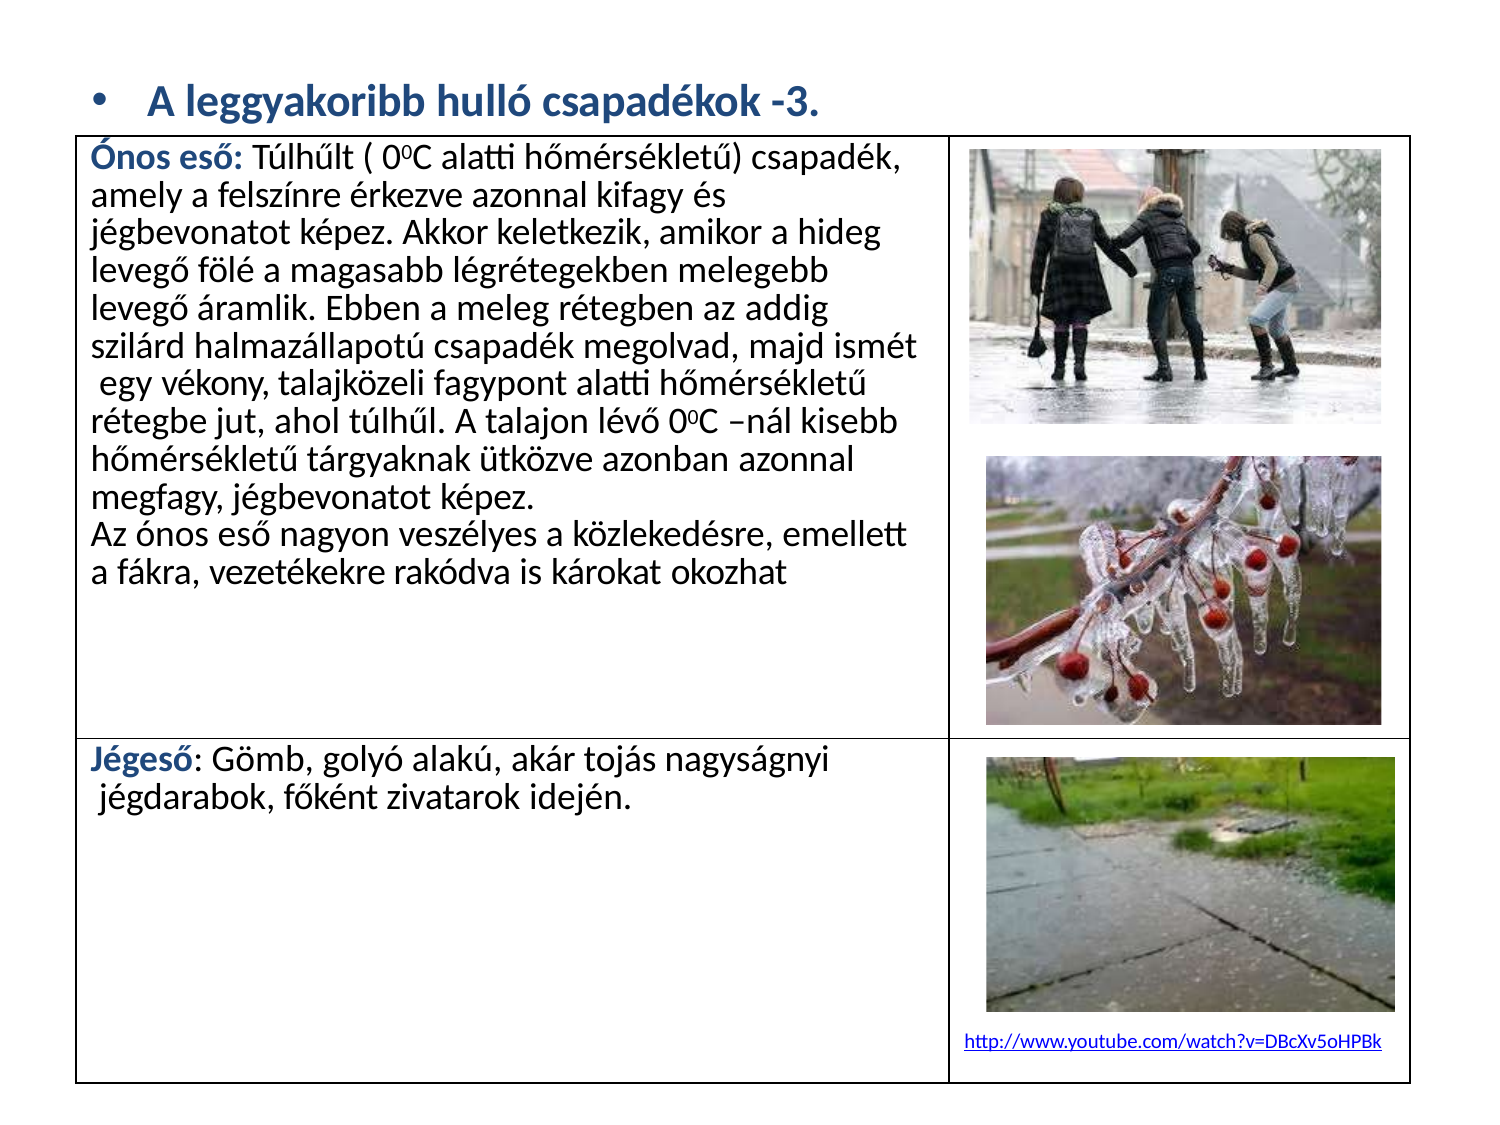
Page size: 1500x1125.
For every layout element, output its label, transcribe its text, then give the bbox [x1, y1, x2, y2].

text_box A leggyakoribb hulló csapadékok -3. [89, 69, 831, 126]
table_cell Jégeső: Gömb, golyó alakú, akár tojás nagyságnyi jégdarabok, főként zivatarok idején. [77, 739, 948, 1082]
text_box [986, 456, 1382, 725]
text_box [986, 757, 1395, 1012]
text_box [969, 149, 1382, 424]
table_cell http://www.youtube.com/watch?v=DBcXv5oHPBk [950, 739, 1409, 1082]
table_header [950, 137, 1409, 738]
table_header Ónos eső: Túlhűlt ( 00C alatti hőmérsékletű) csapadék, amely a felszínre érkezve azonnal kifagy és jégbevonatot képez. Akkor keletkezik, amikor a hideg levegő fölé a magasabb légrétegekben melegebb levegő áramlik. Ebben a meleg rétegben az addig szilárd halmazállapotú csapadék megolvad, majd ismét egy vékony, talajközeli fagypont alatti hőmérsékletű rétegbe jut, ahol túlhűl. A talajon lévő 00C –nál kisebb hőmérsékletű tárgyaknak ütközve azonban azonnal megfagy, jégbevonatot képez. Az ónos eső nagyon veszélyes a közlekedésre, emellett a fákra, vezetékekre rakódva is károkat okozhat [77, 137, 948, 738]
